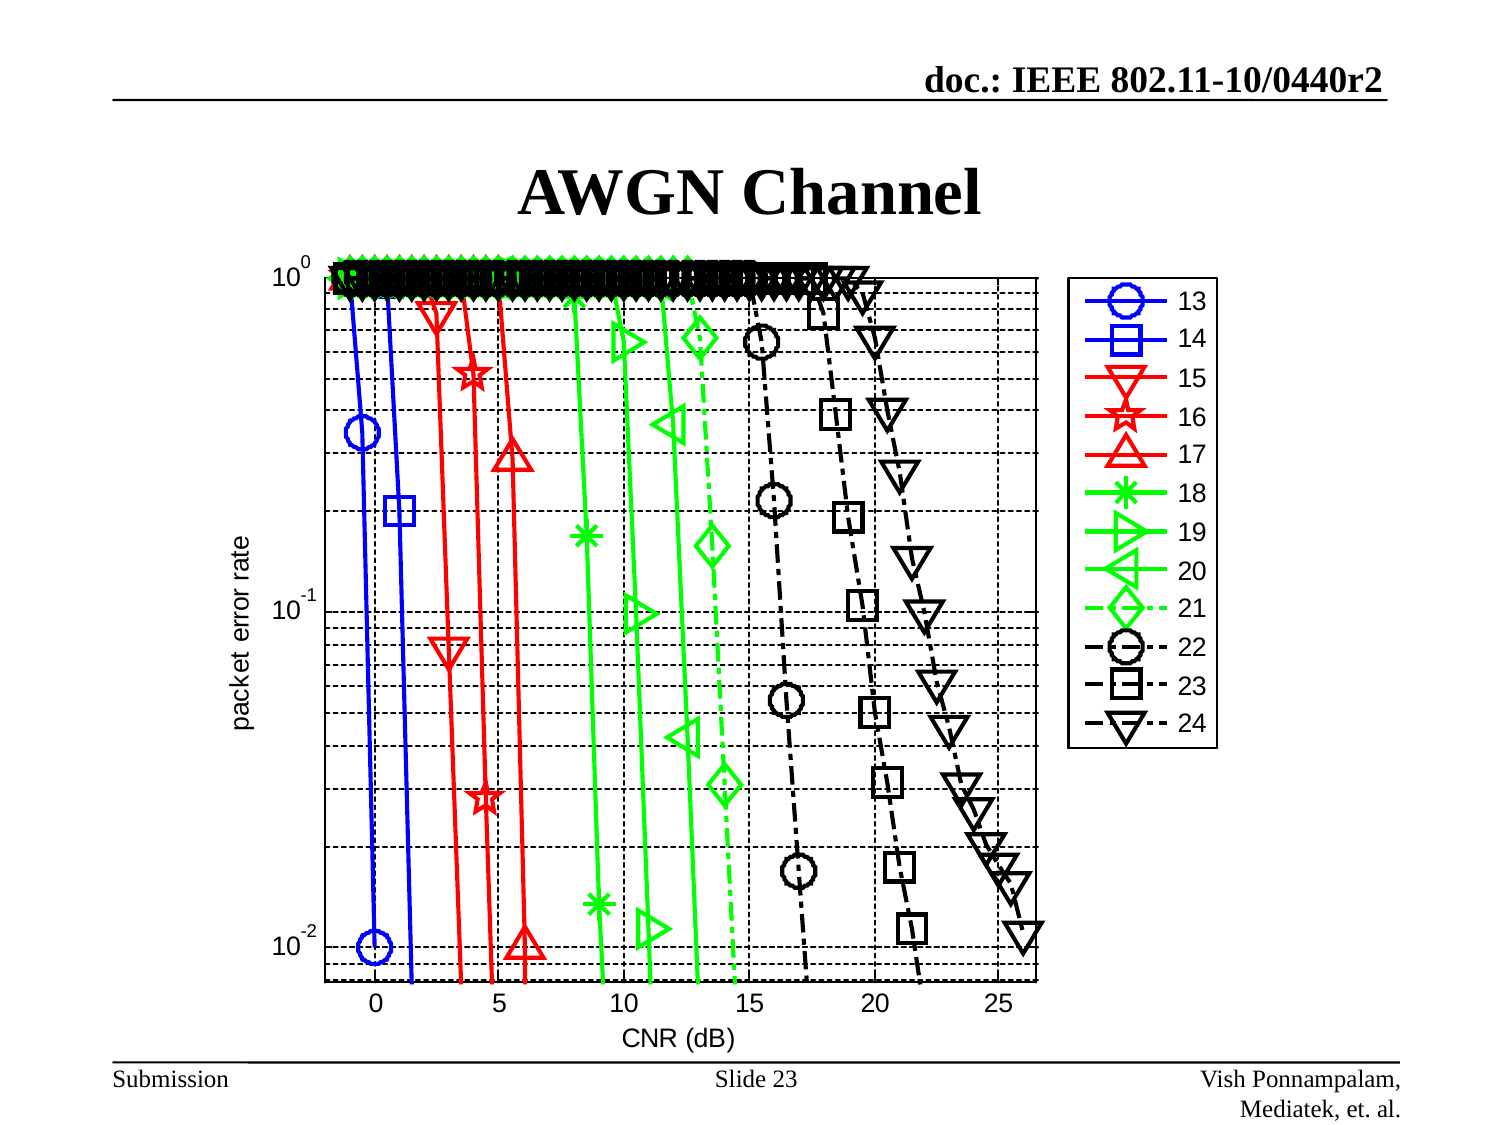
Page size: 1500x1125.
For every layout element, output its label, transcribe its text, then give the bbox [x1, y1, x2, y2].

picture [174, 212, 1329, 1078]
title AWGN Channel [112, 112, 1388, 263]
slide_number Slide 23 [712, 1087, 800, 1093]
footer Vish Ponnampalam, Mediatek, et. al. [1095, 1061, 1402, 1093]
